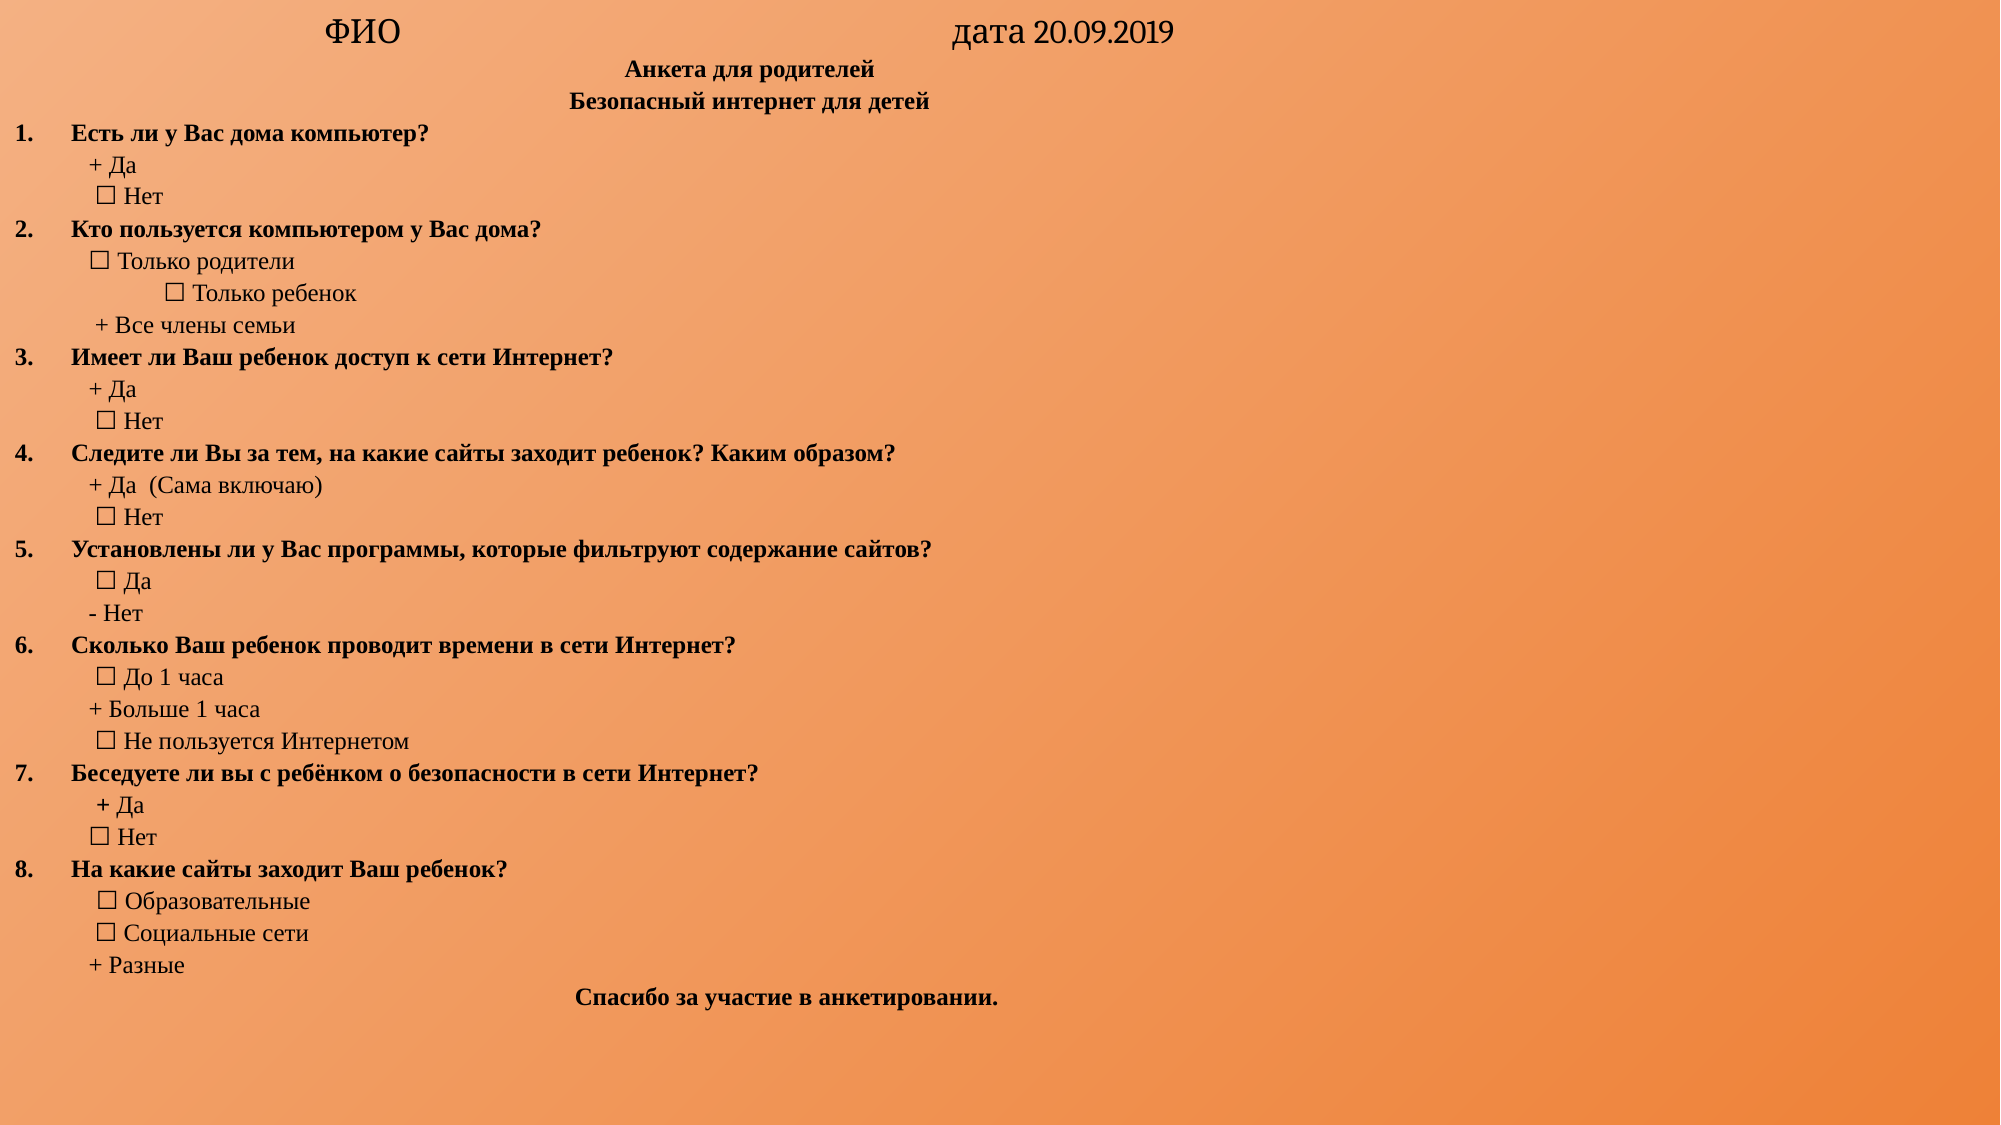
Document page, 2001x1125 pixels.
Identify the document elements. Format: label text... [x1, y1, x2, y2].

text_box ФИО дата 20.09.2019 Анкета для родителей Безопасный интернет для детей Есть ли у Вас дома компьютер? + Да ☐ Нет Кто пользуется компьютером у Вас дома? ☐ Только родители ☐ Только ребенок + Все члены семьи Имеет ли Ваш ребенок доступ к сети Интернет? + Да ☐ Нет Следите ли Вы за тем, на какие сайты заходит ребенок? Каким образом? + Да (Сама включаю) ☐ Нет Установлены ли у Вас программы, которые фильтруют содержание сайтов? ☐ Да - Нет Сколько Ваш ребенок проводит времени в сети Интернет? ☐ До 1 часа + Больше 1 часа ☐ Не пользуется Интернетом Беседуете ли вы с ребёнком о безопасности в сети Интернет? + Да ☐ Нет На какие сайты заходит Ваш ребенок? ☐ Образовательные ☐ Социальные сети + Разные Спасибо за участие в анкетировании. [0, 0, 1500, 1096]
